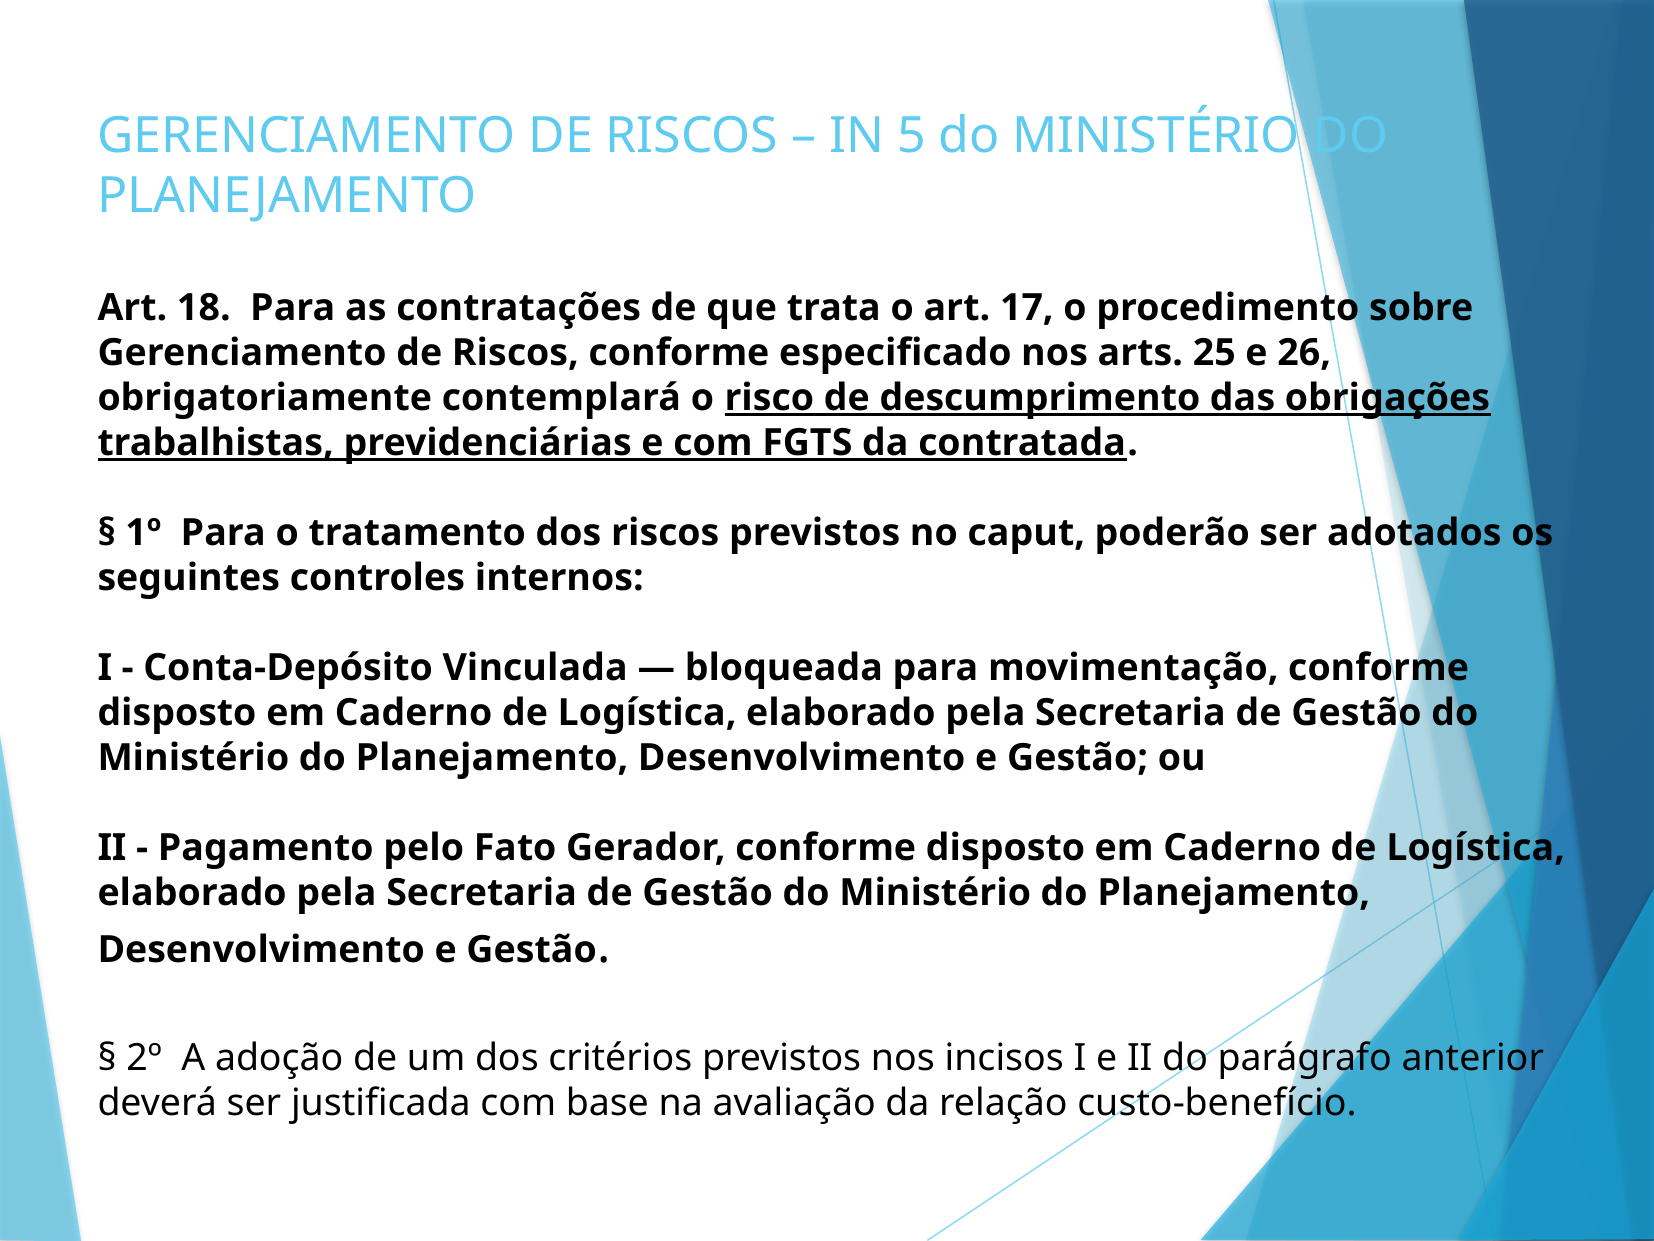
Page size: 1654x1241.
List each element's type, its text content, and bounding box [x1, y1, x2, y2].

title GERENCIAMENTO DE RISCOS – IN 5 do MINISTÉRIO DO PLANEJAMENTO Art. 18. Para as contratações de que trata o art. 17, o procedimento sobre Gerenciamento de Riscos, conforme especificado nos arts. 25 e 26, obrigatoriamente contemplará o risco de descumprimento das obrigações trabalhistas, previdenciárias e com FGTS da contratada. § 1º Para o tratamento dos riscos previstos no caput, poderão ser adotados os seguintes controles internos: I - Conta-Depósito Vinculada ― bloqueada para movimentação, conforme disposto em Caderno de Logística, elaborado pela Secretaria de Gestão do Ministério do Planejamento, Desenvolvimento e Gestão; ou II - Pagamento pelo Fato Gerador, conforme disposto em Caderno de Logística, elaborado pela Secretaria de Gestão do Ministério do Planejamento, Desenvolvimento e Gestão. § 2º A adoção de um dos critérios previstos nos incisos I e II do parágrafo anterior deverá ser justificada com base na avaliação da relação custo-benefício. [82, 93, 1584, 1117]
